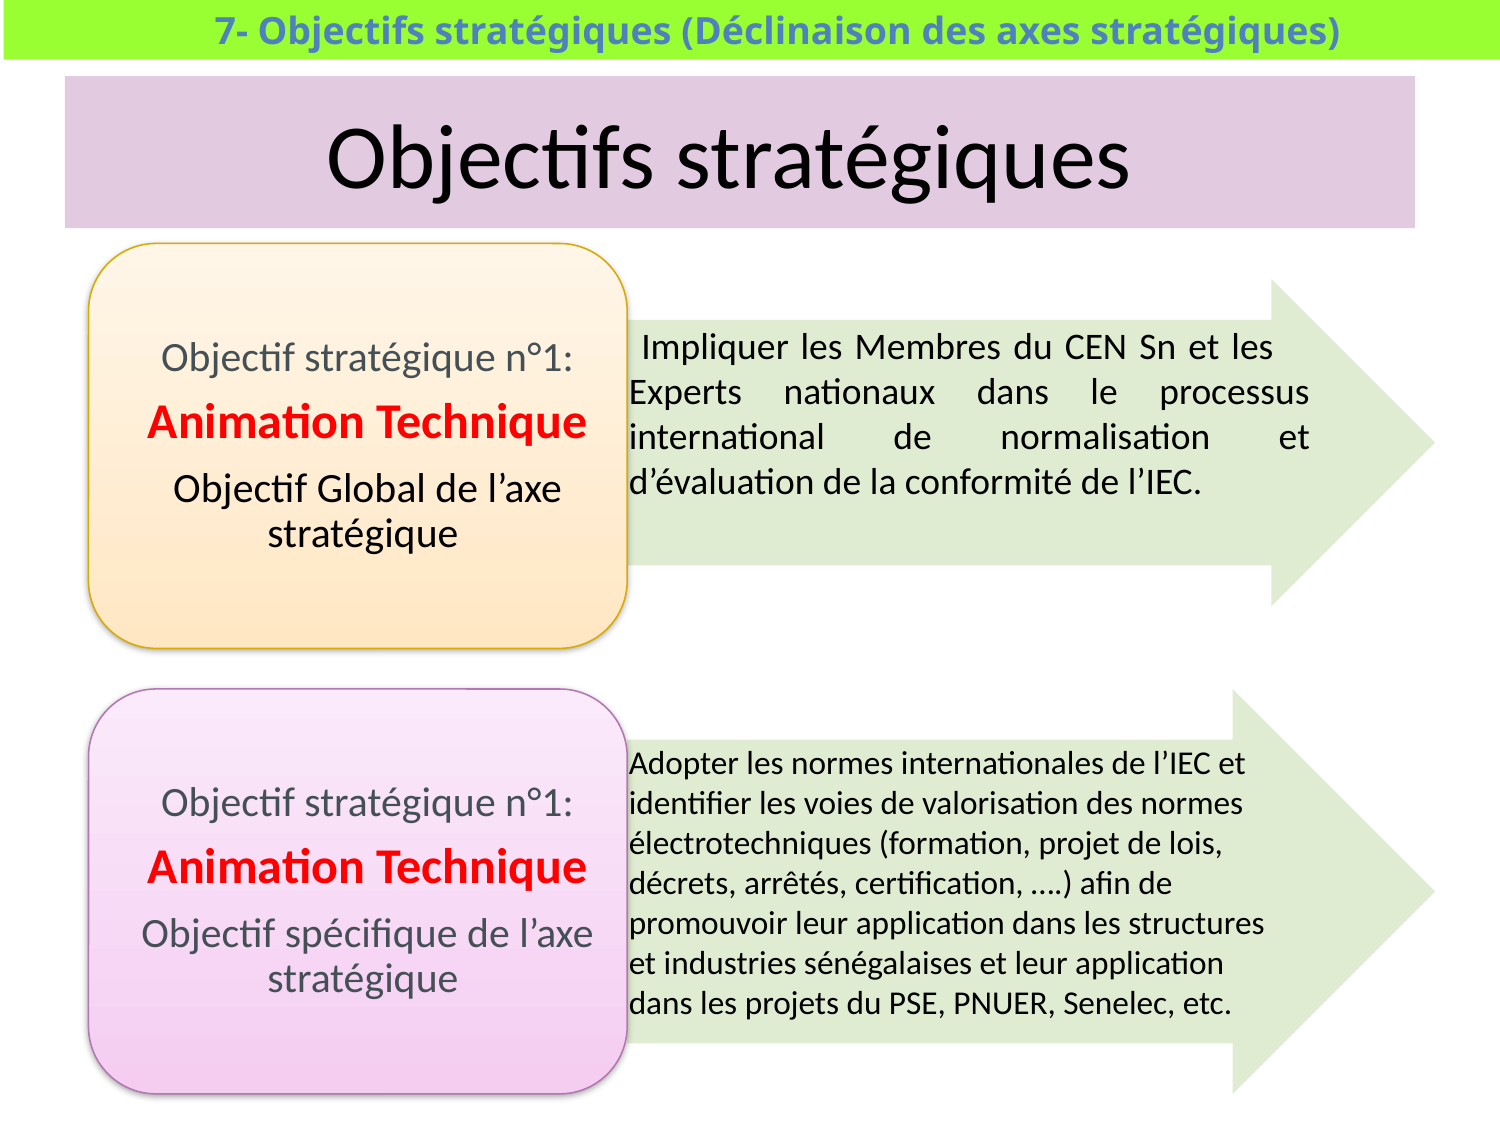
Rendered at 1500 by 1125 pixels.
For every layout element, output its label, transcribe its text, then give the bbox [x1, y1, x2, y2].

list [88, 243, 1436, 1095]
title Objectifs stratégiques [64, 76, 1415, 229]
text_box 7- Objectifs stratégiques (Déclinaison des axes stratégiques) [3, 0, 1500, 60]
